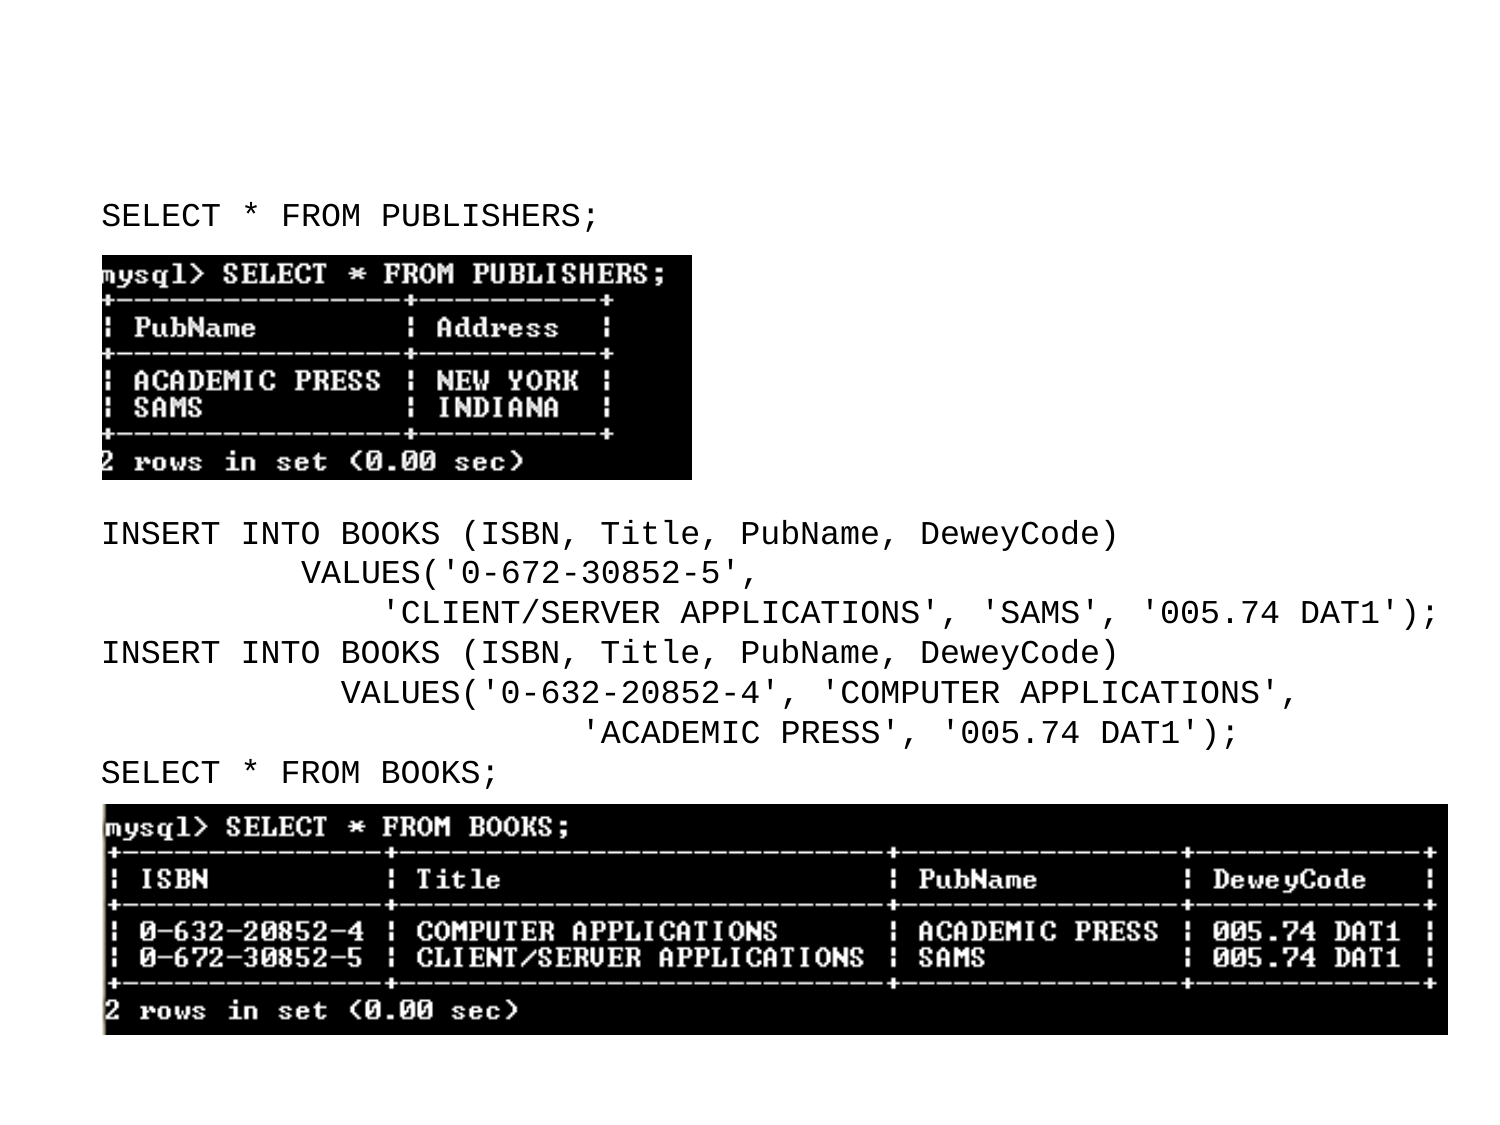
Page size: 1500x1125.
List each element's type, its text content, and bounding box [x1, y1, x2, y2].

text_box INSERT INTO BOOKS (ISBN, Title, PubName, DeweyCode) VALUES('0-672-30852-5', 'CLIENT/SERVER APPLICATIONS', 'SAMS', '005.74 DAT1'); INSERT INTO BOOKS (ISBN, Title, PubName, DeweyCode) VALUES('0-632-20852-4', 'COMPUTER APPLICATIONS', 'ACADEMIC PRESS', '005.74 DAT1'); SELECT * FROM BOOKS; [86, 503, 1500, 798]
picture [102, 804, 1449, 1036]
list SELECT * FROM PUBLISHERS; [86, 186, 1437, 257]
picture [102, 255, 692, 480]
